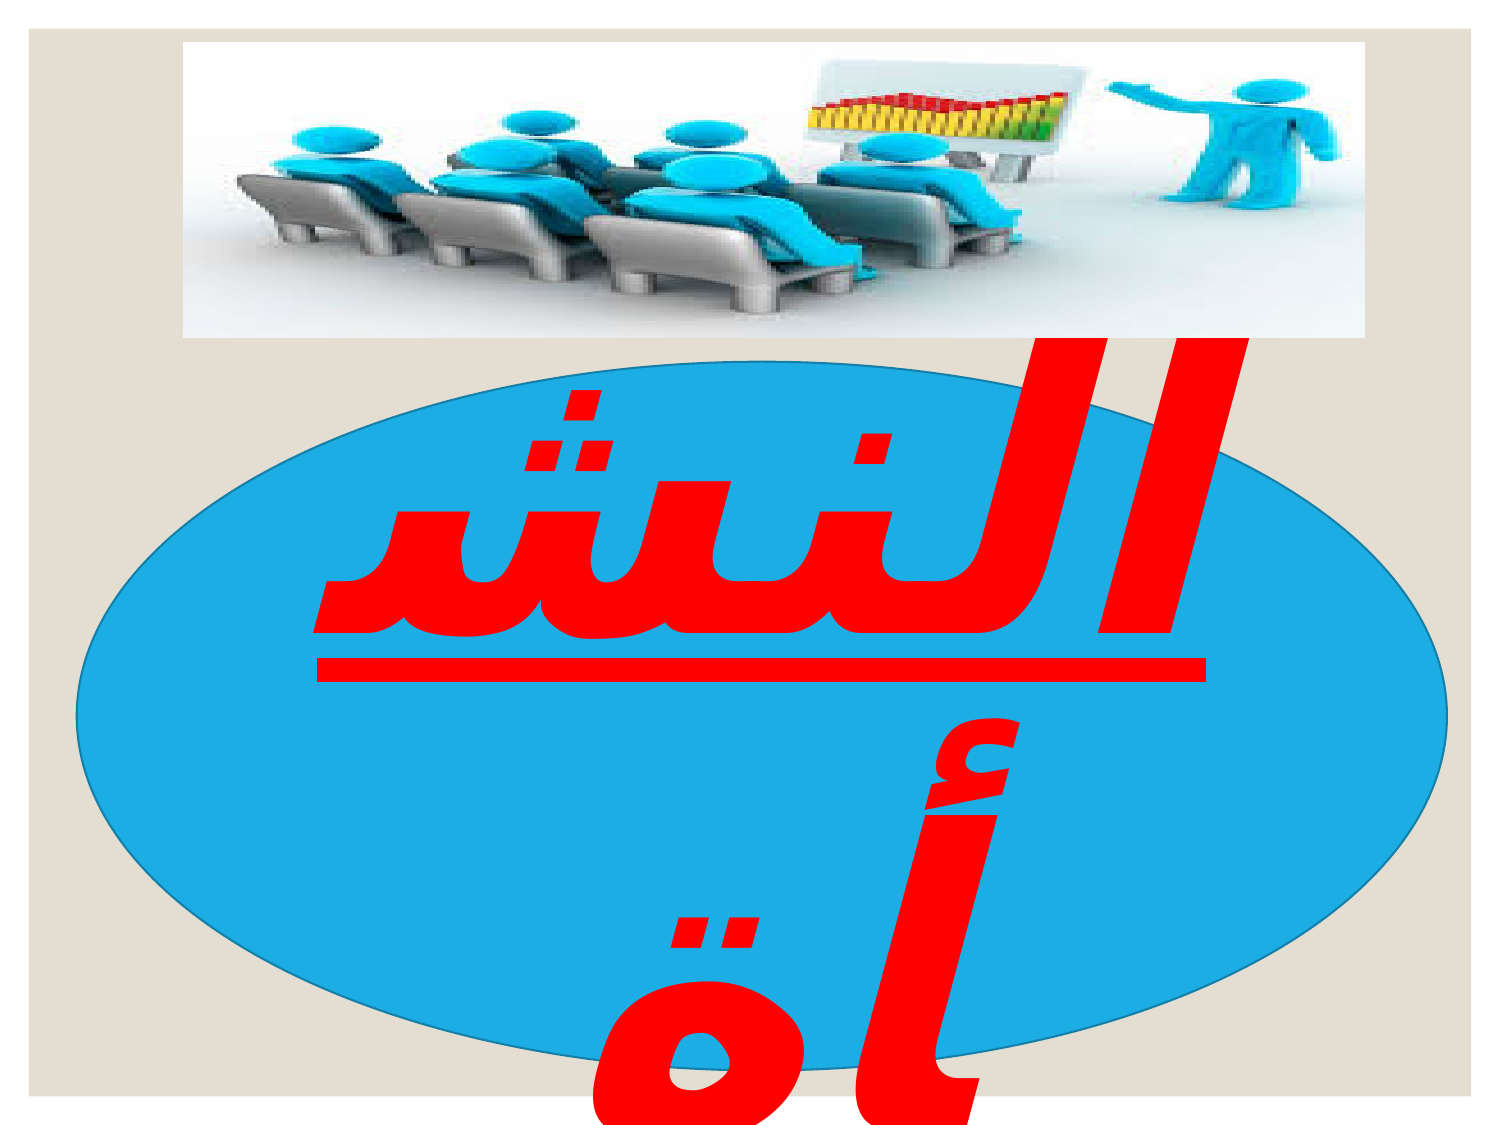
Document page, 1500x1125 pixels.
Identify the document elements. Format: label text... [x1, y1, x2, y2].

picture [182, 42, 1365, 339]
text_box النشأة [75, 360, 1449, 1072]
